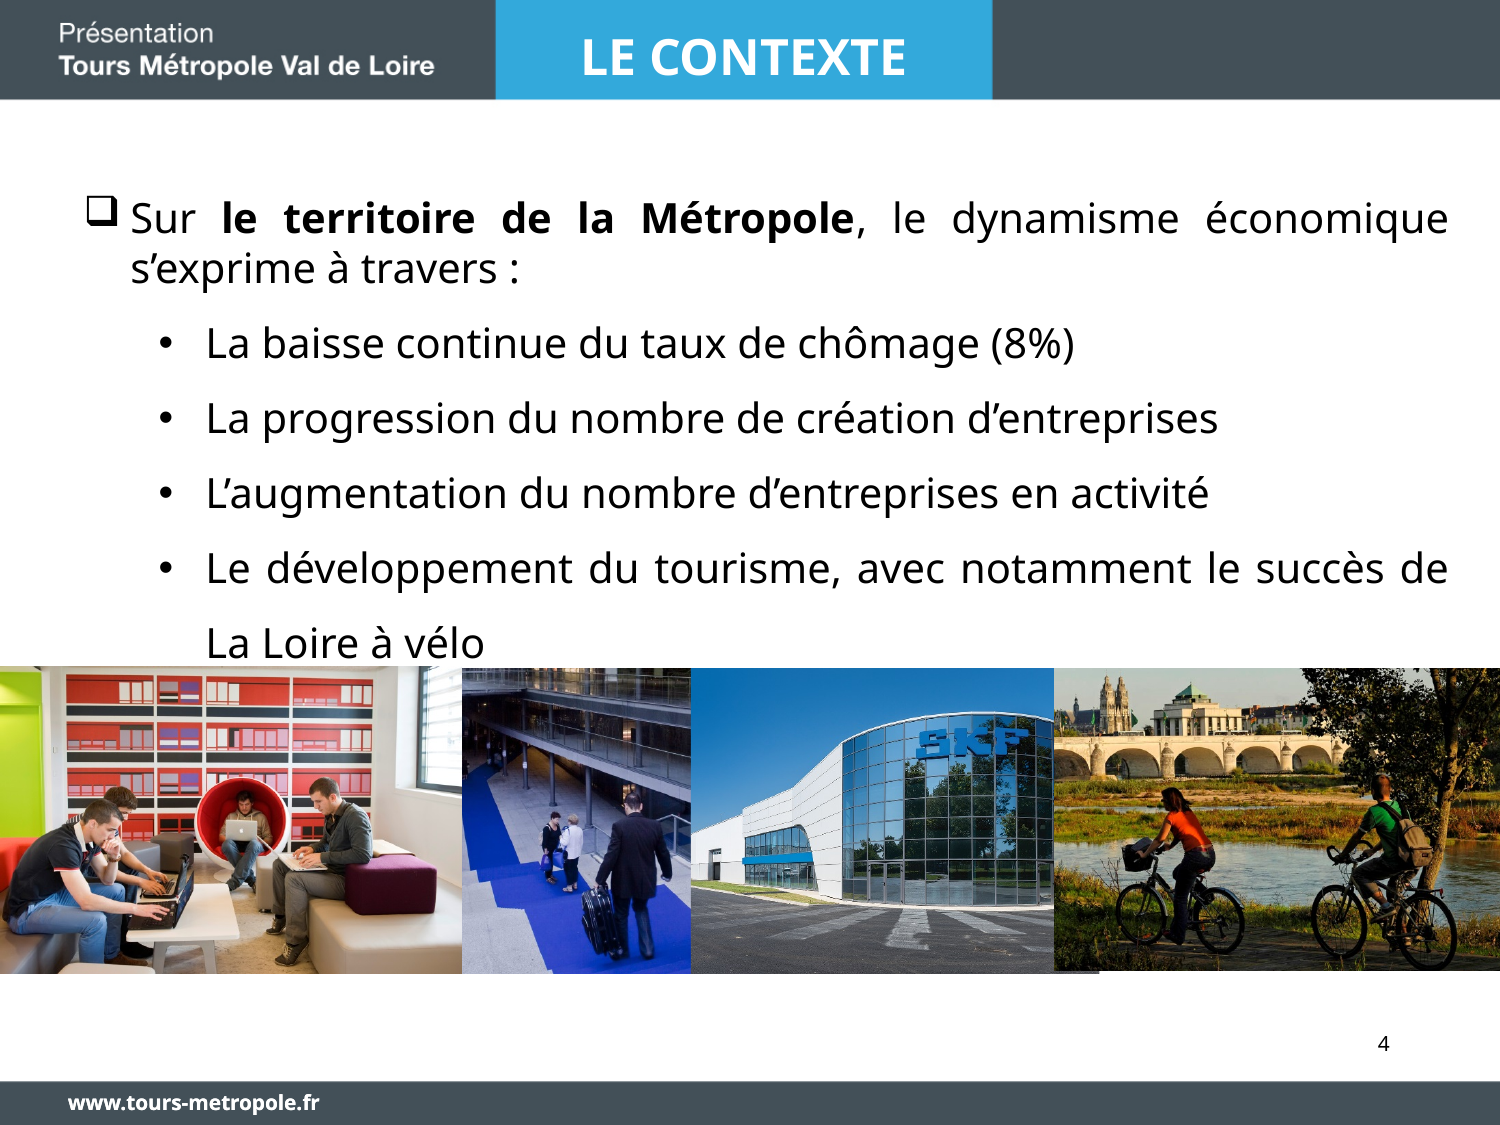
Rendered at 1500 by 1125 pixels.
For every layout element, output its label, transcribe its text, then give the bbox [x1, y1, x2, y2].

text_box Sur le territoire de la Métropole, le dynamisme économique s’exprime à travers : La baisse continue du taux de chômage (8%) La progression du nombre de création d’entreprises L’augmentation du nombre d’entreprises en activité Le développement du tourisme, avec notamment le succès de La Loire à vélo [0, 184, 1465, 667]
text_box 4 [1363, 1023, 1424, 1083]
picture [0, 0, 1500, 1125]
text_box LE CONTEXTE [490, 17, 999, 93]
